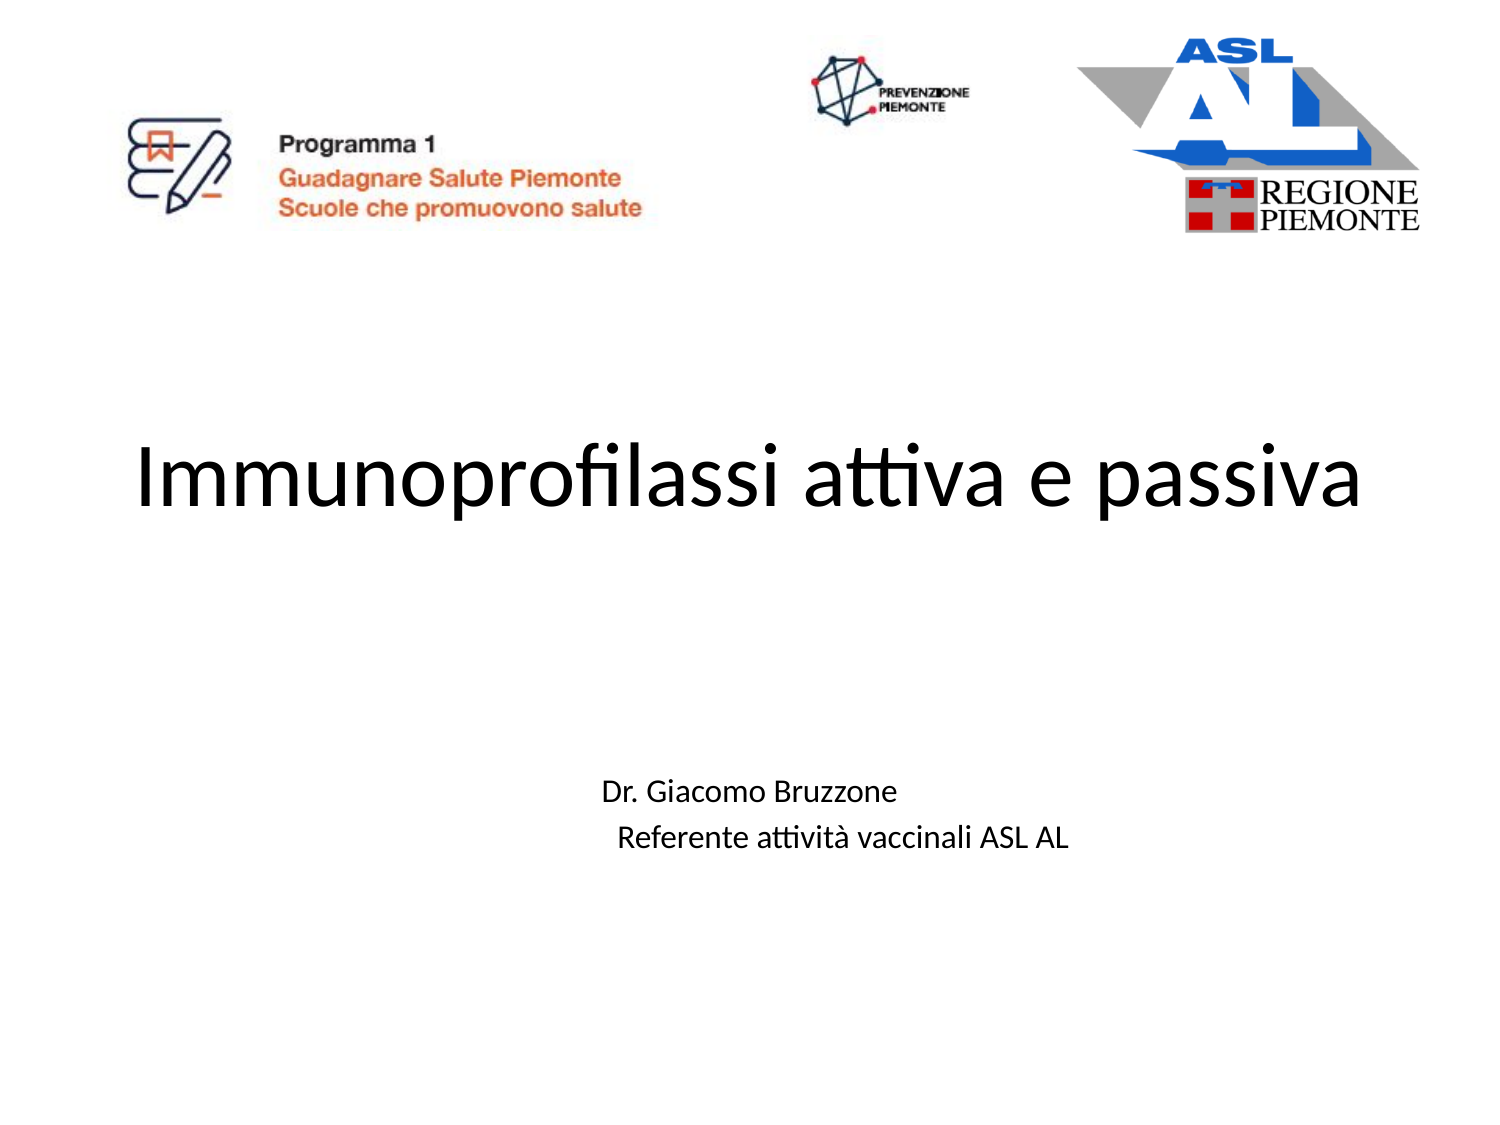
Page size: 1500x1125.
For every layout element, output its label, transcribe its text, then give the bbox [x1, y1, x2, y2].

picture [58, 34, 1008, 231]
picture [1066, 34, 1430, 235]
title Immunoprofilassi attiva e passiva [112, 349, 1388, 591]
subtitle Dr. Giacomo Bruzzone Referente attività vaccinali ASL AL [225, 761, 1275, 925]
